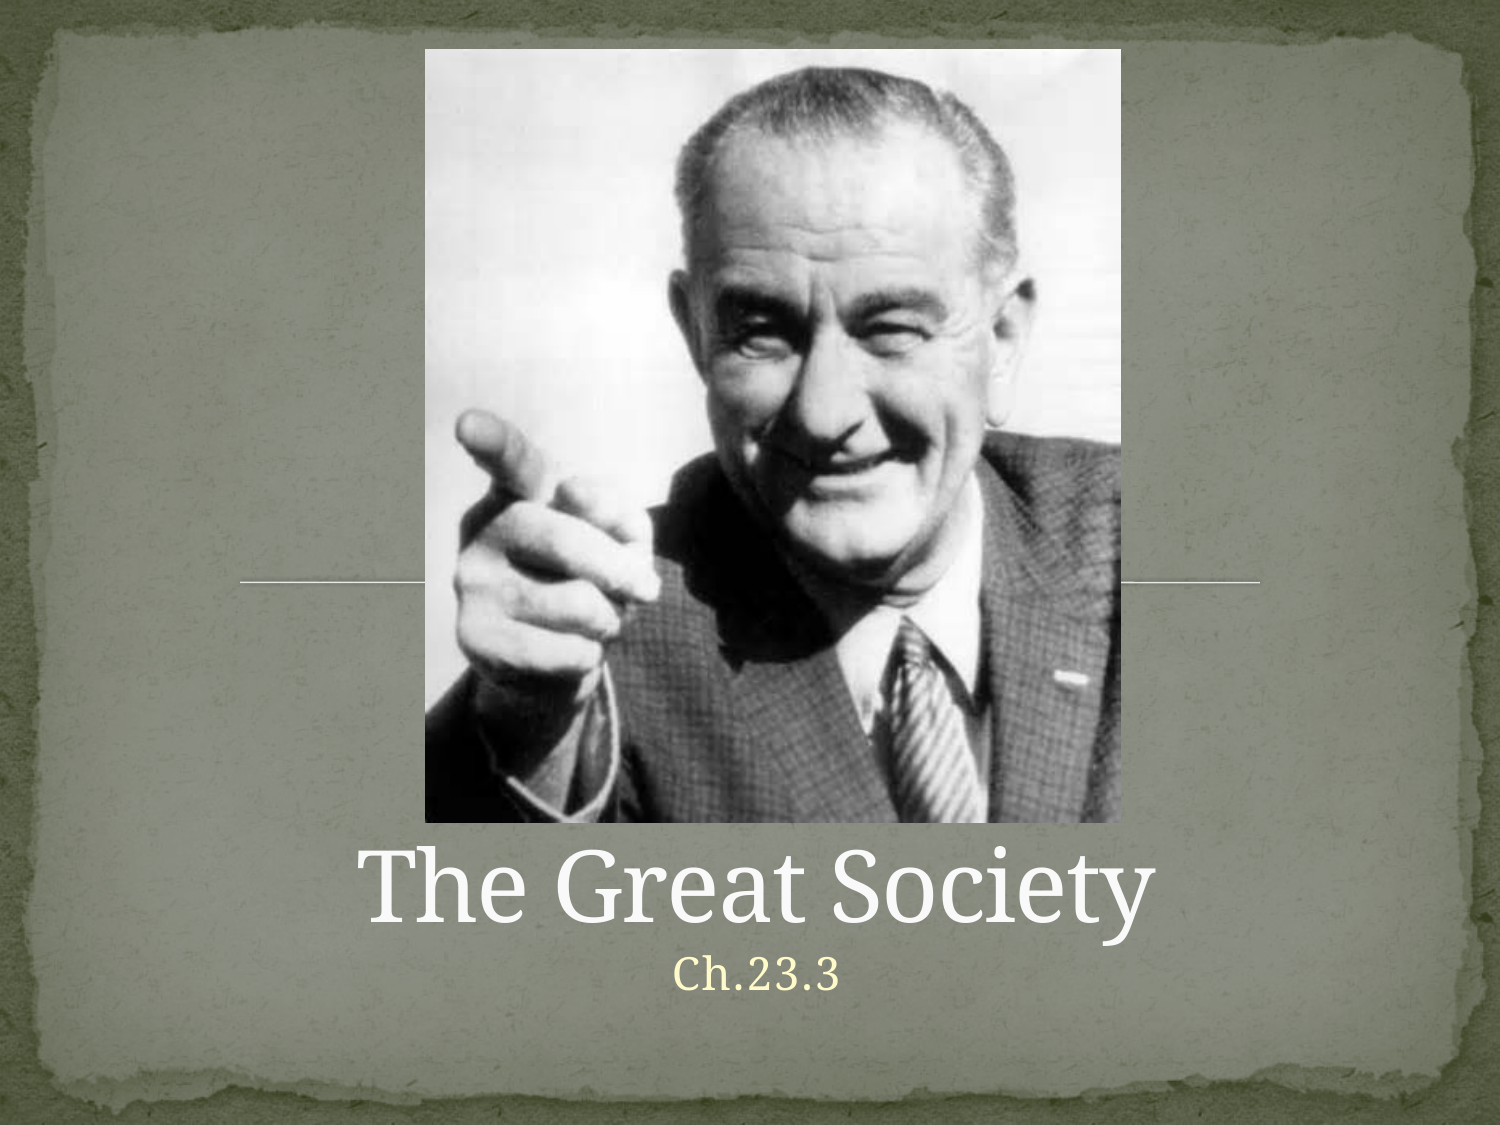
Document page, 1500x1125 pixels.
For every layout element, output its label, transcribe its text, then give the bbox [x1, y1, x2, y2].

picture [425, 49, 1121, 823]
title The Great Society [74, 624, 1438, 950]
subtitle Ch.23.3 [75, 950, 1438, 1125]
